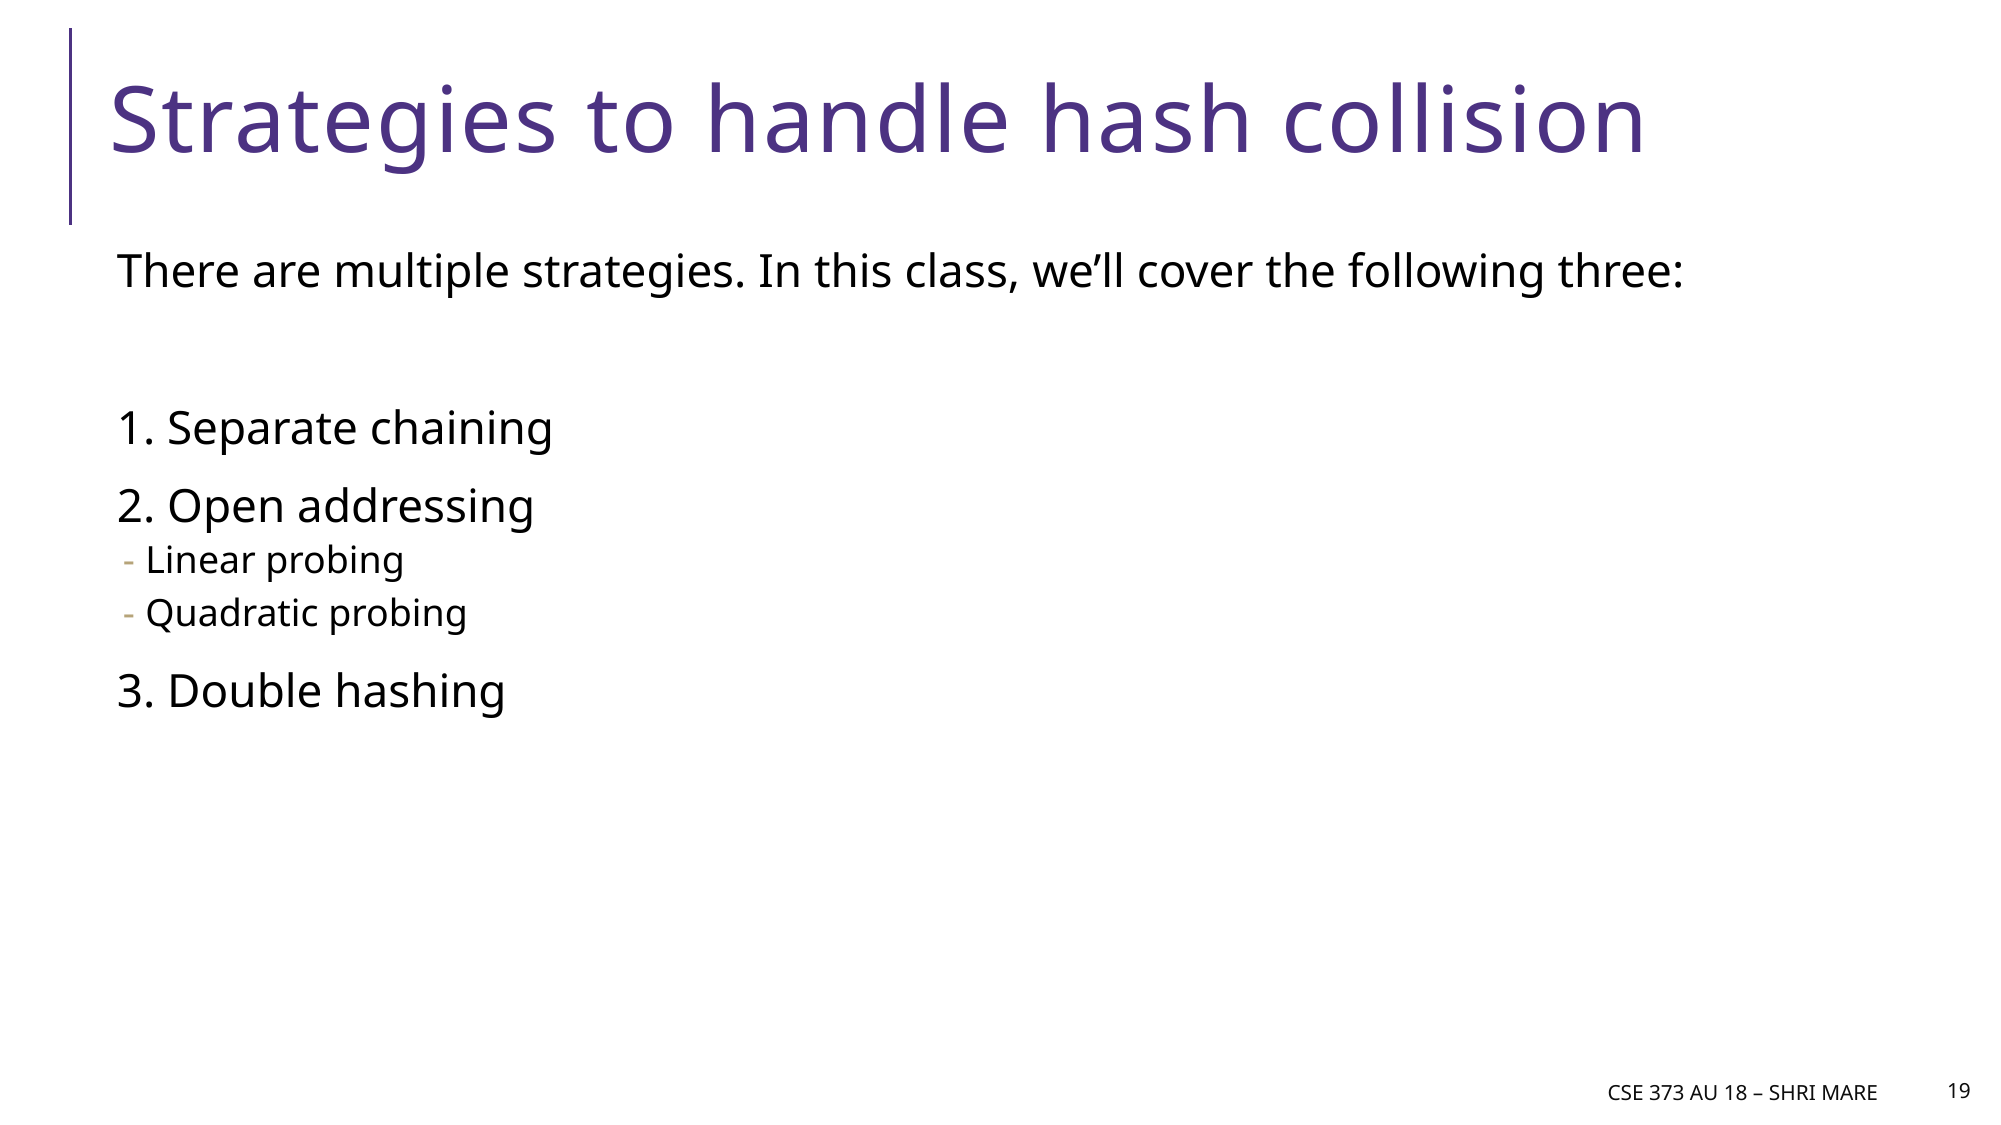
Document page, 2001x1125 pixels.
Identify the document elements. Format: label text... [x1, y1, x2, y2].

title Strategies to handle hash collision [94, 43, 1930, 210]
slide_number 19 [1916, 1069, 1986, 1115]
footer CSE 373 AU 18 – Shri mare [993, 1069, 1893, 1115]
list There are multiple strategies. In this class, we’ll cover the following three: 1. Separate chaining 2. Open addressing Linear probing Quadratic probing 3. Double hashing [94, 240, 1930, 1035]
